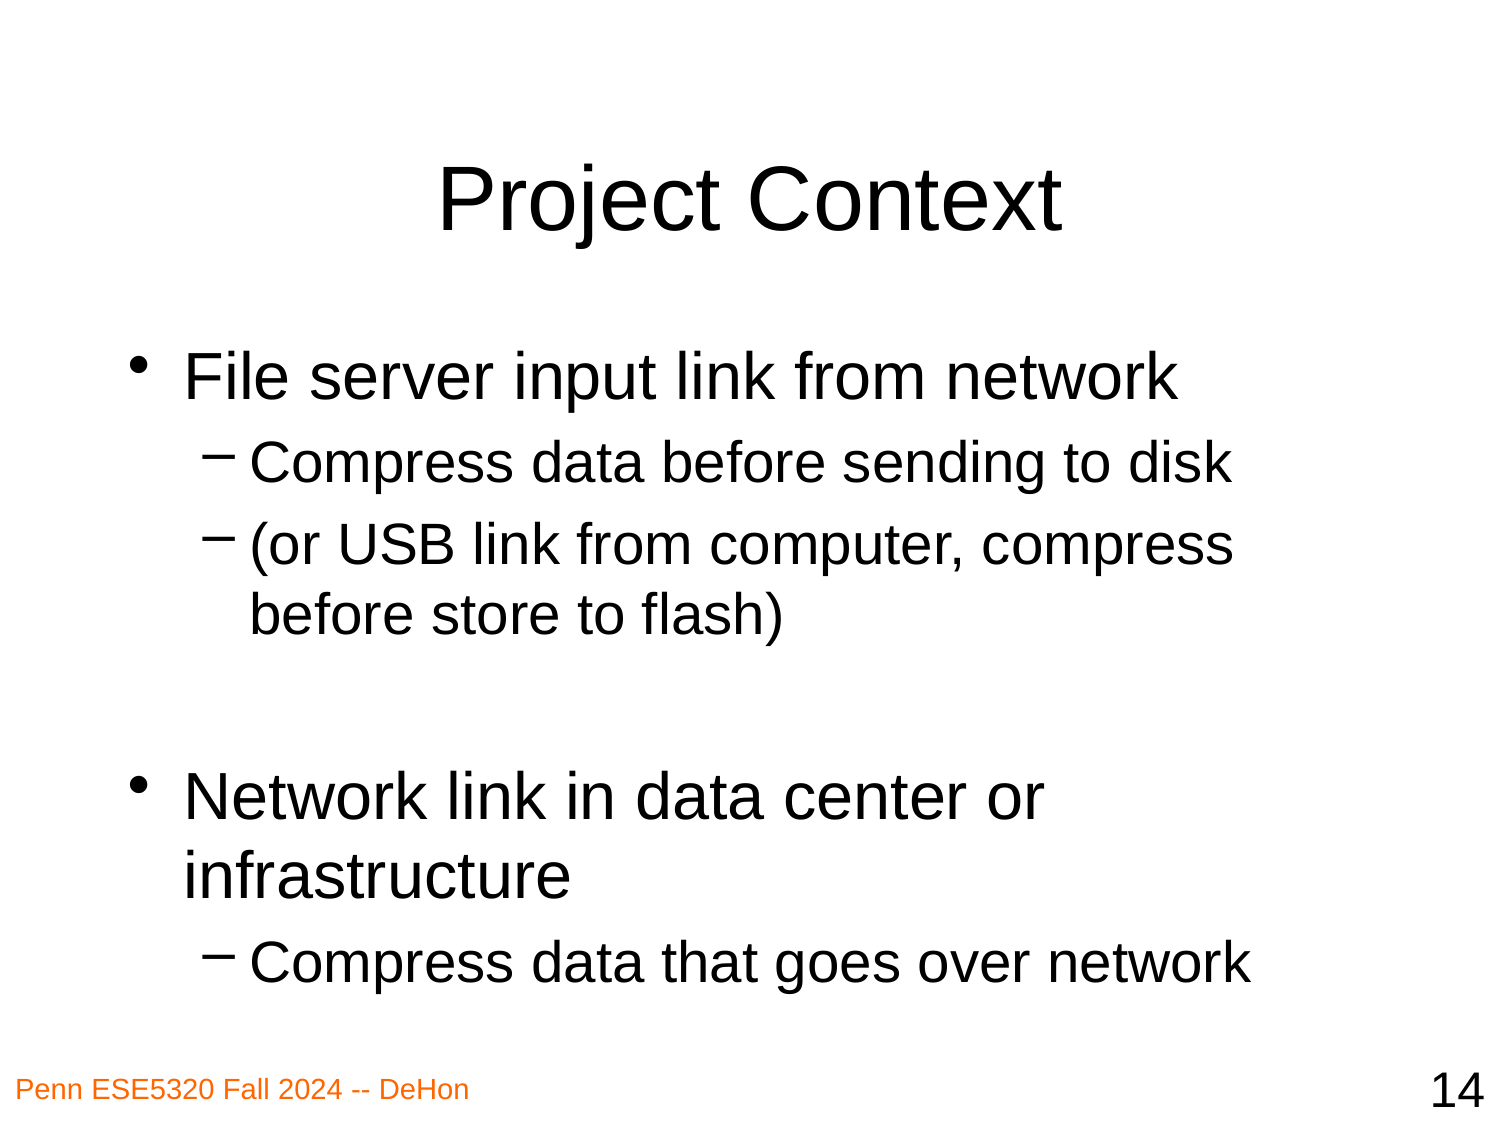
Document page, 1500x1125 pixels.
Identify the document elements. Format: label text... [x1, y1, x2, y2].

list File server input link from network Compress data before sending to disk (or USB link from computer, compress before store to flash) Network link in data center or infrastructure Compress data that goes over network [112, 324, 1388, 1001]
slide_number Penn ESE5320 Fall 2024 -- DeHon [0, 1062, 576, 1125]
title Project Context [112, 99, 1388, 288]
slide_number 14 [1187, 1049, 1500, 1125]
